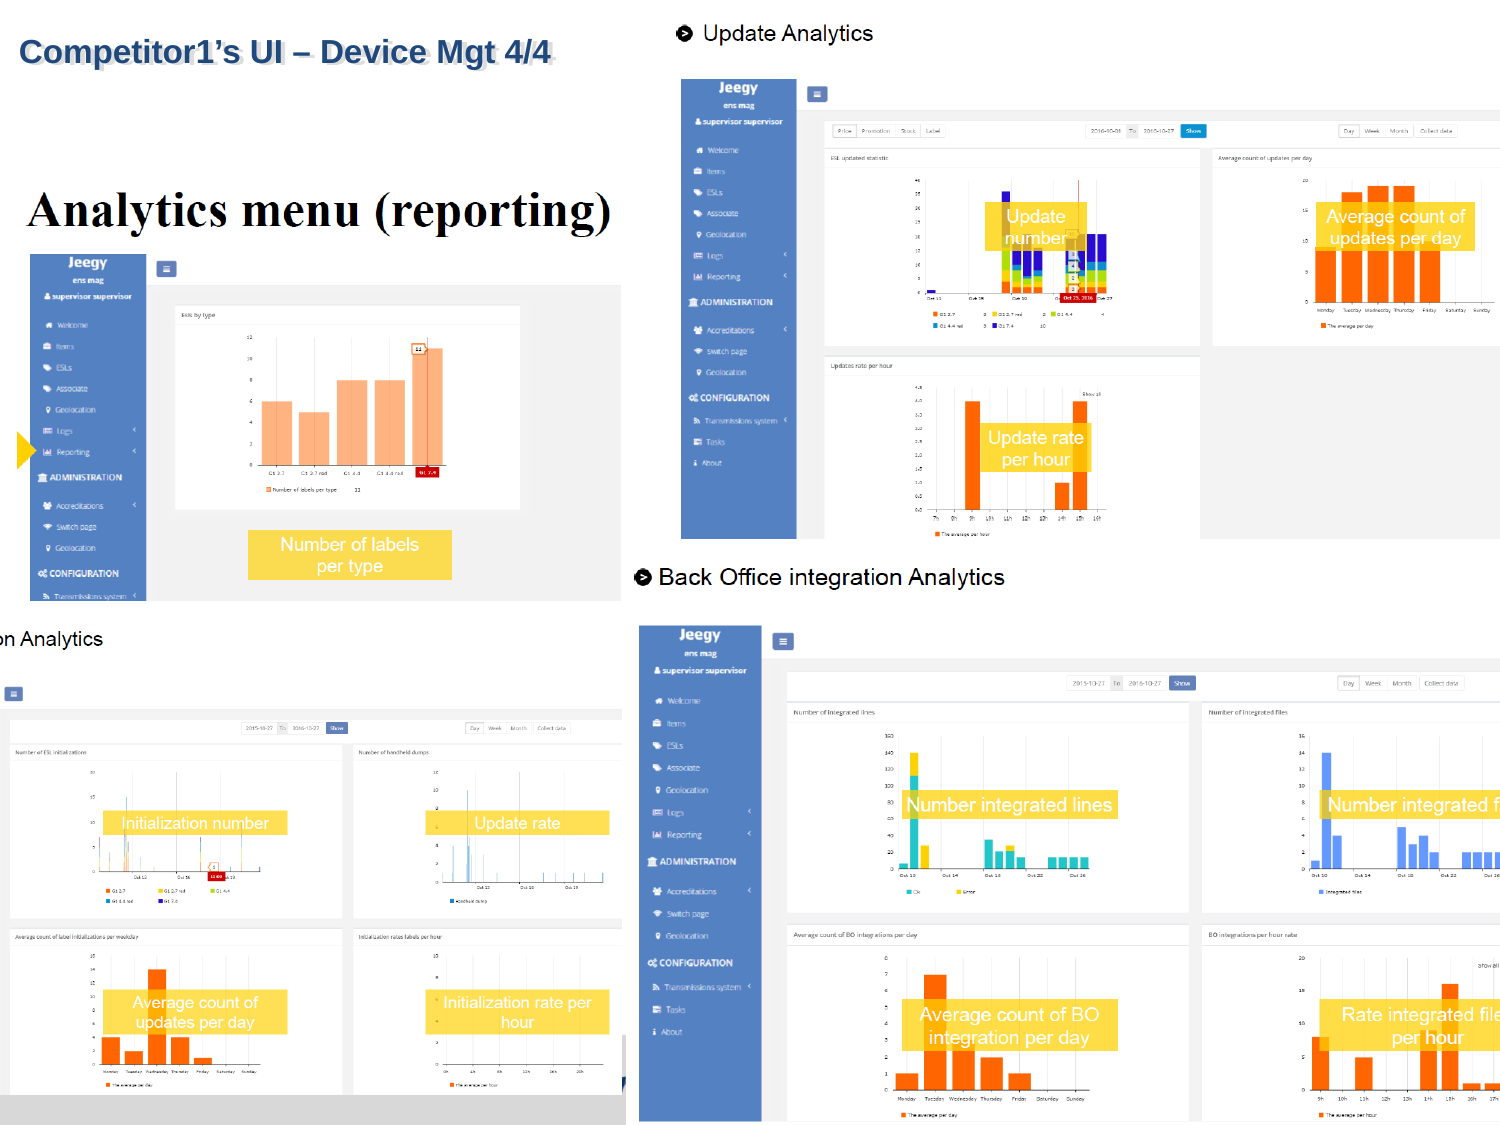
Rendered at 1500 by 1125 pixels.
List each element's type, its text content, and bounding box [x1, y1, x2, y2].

title Competitor1’s UI – Device Mgt 4/4 [3, 0, 1362, 110]
picture [0, 0, 1500, 1125]
